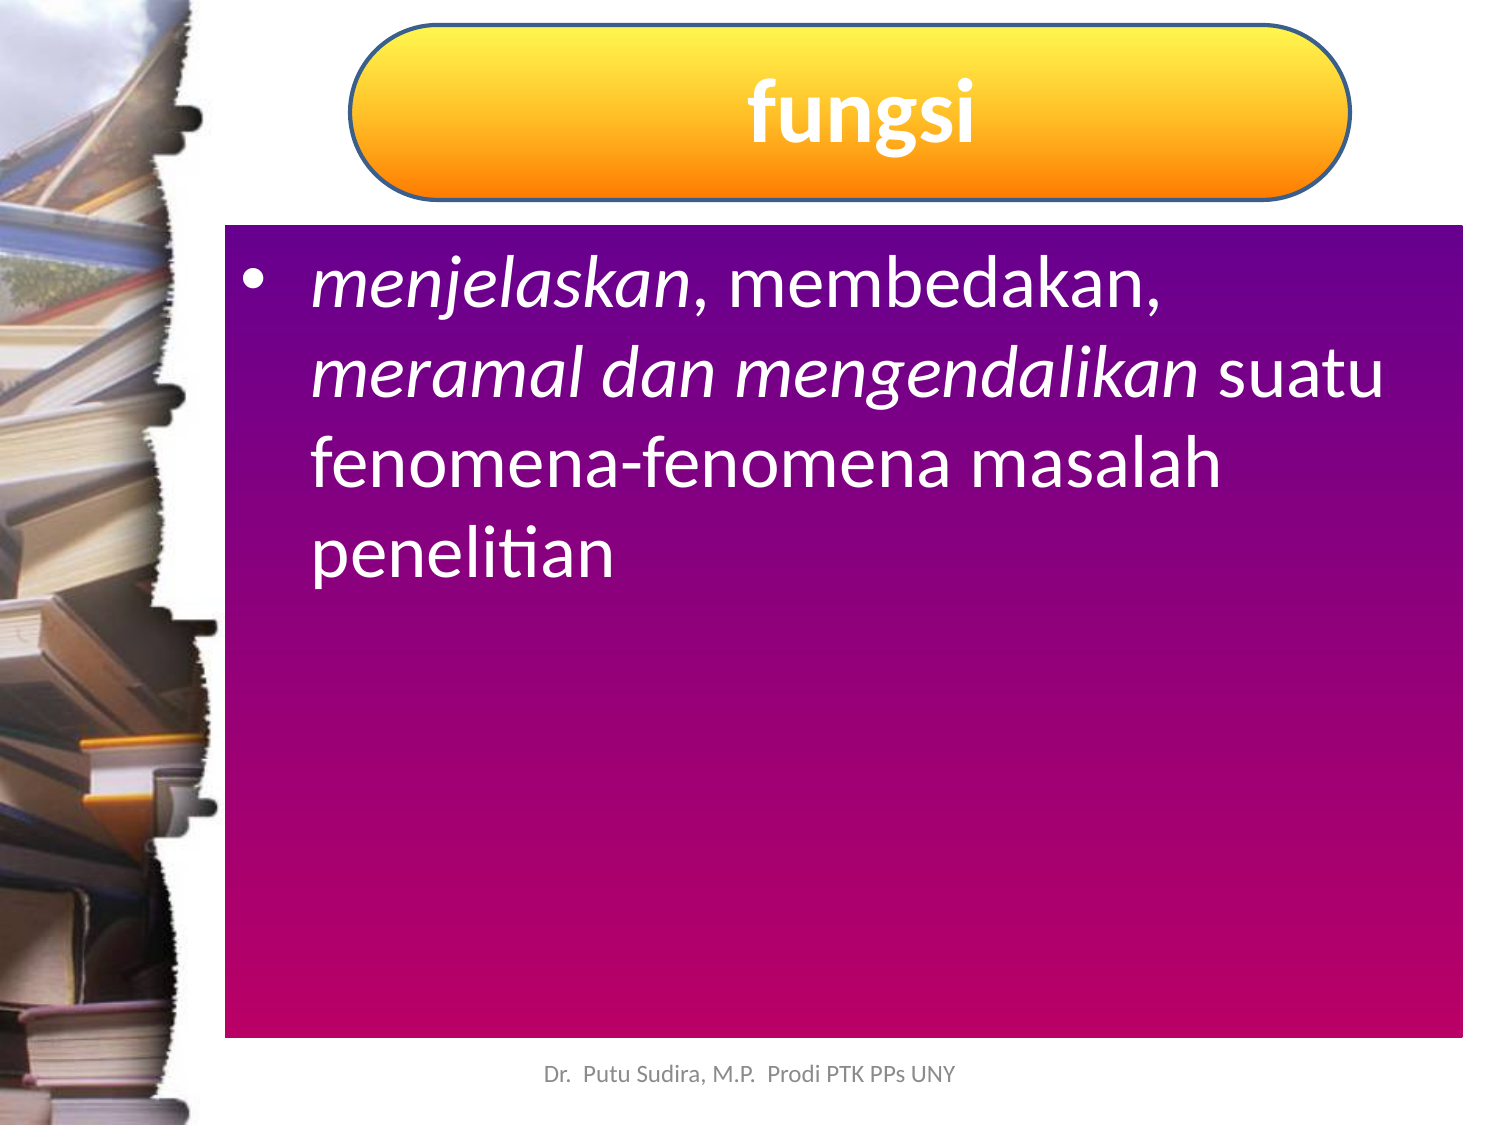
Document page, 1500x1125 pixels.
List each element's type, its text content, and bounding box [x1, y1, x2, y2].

subtitle menjelaskan, membedakan, meramal dan mengendalikan suatu fenomena-fenomena masalah penelitian [225, 224, 1463, 1038]
text_box [373, 175, 1327, 203]
picture [0, 0, 1500, 1125]
footer Dr. Putu Sudira, M.P. Prodi PTK PPs UNY [512, 1042, 988, 1103]
title fungsi [312, 37, 1413, 175]
text_box [389, 22, 1311, 37]
